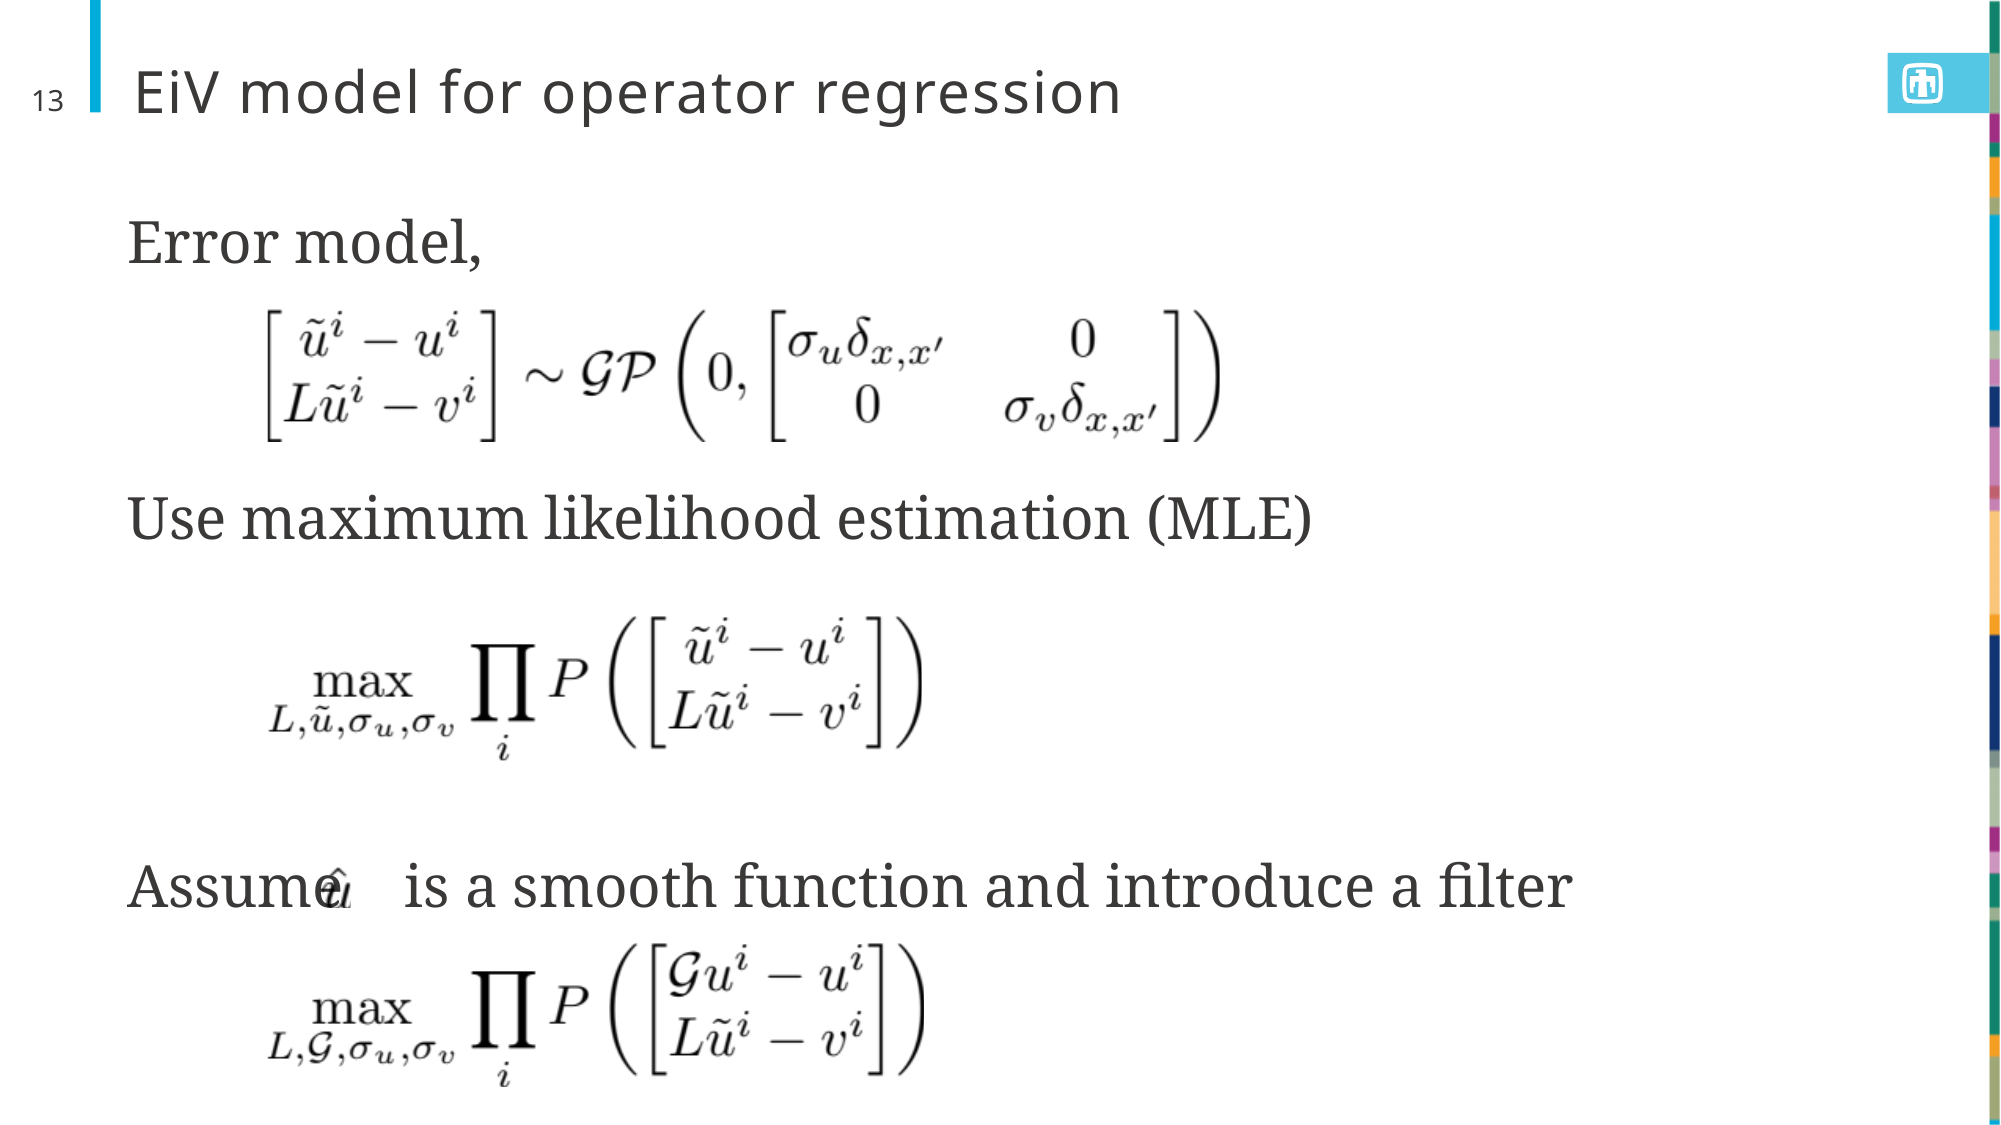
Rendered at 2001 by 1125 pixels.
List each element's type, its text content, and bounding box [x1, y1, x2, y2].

picture [267, 616, 923, 761]
picture [320, 867, 352, 908]
picture [1990, 330, 1999, 1120]
list Error model, Use maximum likelihood estimation (MLE) Assume is a smooth function and introduce a filter [112, 205, 1838, 1103]
picture [267, 942, 925, 1088]
picture [266, 308, 1221, 443]
picture [1901, 62, 1944, 104]
slide_number 13 [10, 71, 80, 132]
picture [1990, 1, 1999, 215]
title EiV model for operator regression [118, 58, 1769, 153]
